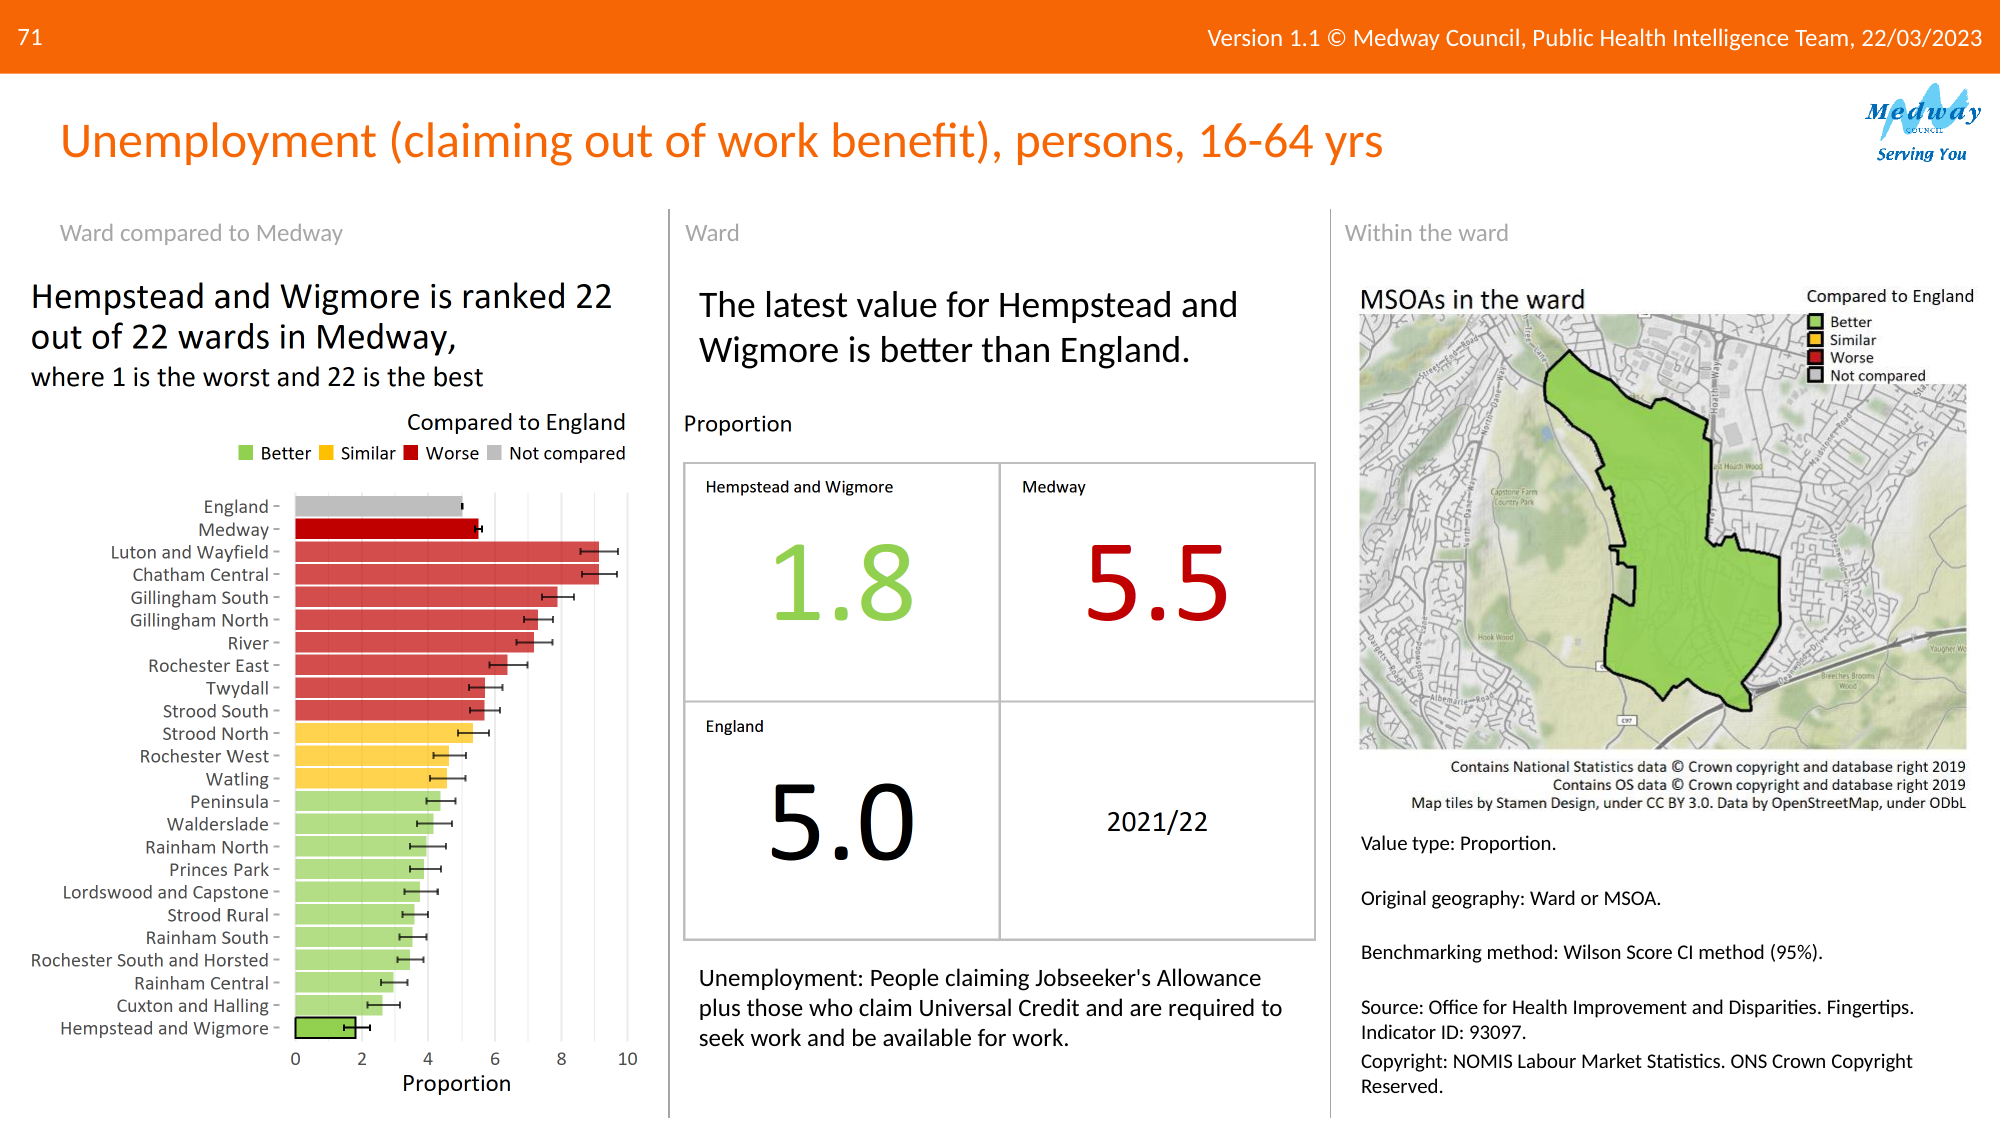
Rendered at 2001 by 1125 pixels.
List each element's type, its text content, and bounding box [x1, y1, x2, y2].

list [1345, 278, 1981, 811]
list Unemployment: People claiming Jobseeker's Allowance plus those who claim Universal Credit and are required to seek work and be available for work. [683, 954, 1316, 1106]
list The latest value for Hempstead and Wigmore is better than England. [684, 272, 1316, 386]
picture [1866, 83, 1981, 162]
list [19, 271, 646, 1107]
list Version 1.1 © Medway Council, Public Health Intelligence Team, 22/03/2023 [881, 2, 2000, 72]
list Value type: Proportion. Original geography: Ward or MSOA. Benchmarking method: Wilson Score CI method (95%). Source: Office for Health Improvement and Disparities. Fingertips. Indicator ID: 93097. Copyright: NOMIS Labour Market Statistics. ONS Crown Copyright Reserved. [1346, 822, 1981, 1106]
title Unemployment (claiming out of work benefit), persons, 16-64 yrs [45, 83, 1866, 191]
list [683, 403, 1316, 941]
slide_number 71 [2, 5, 239, 66]
